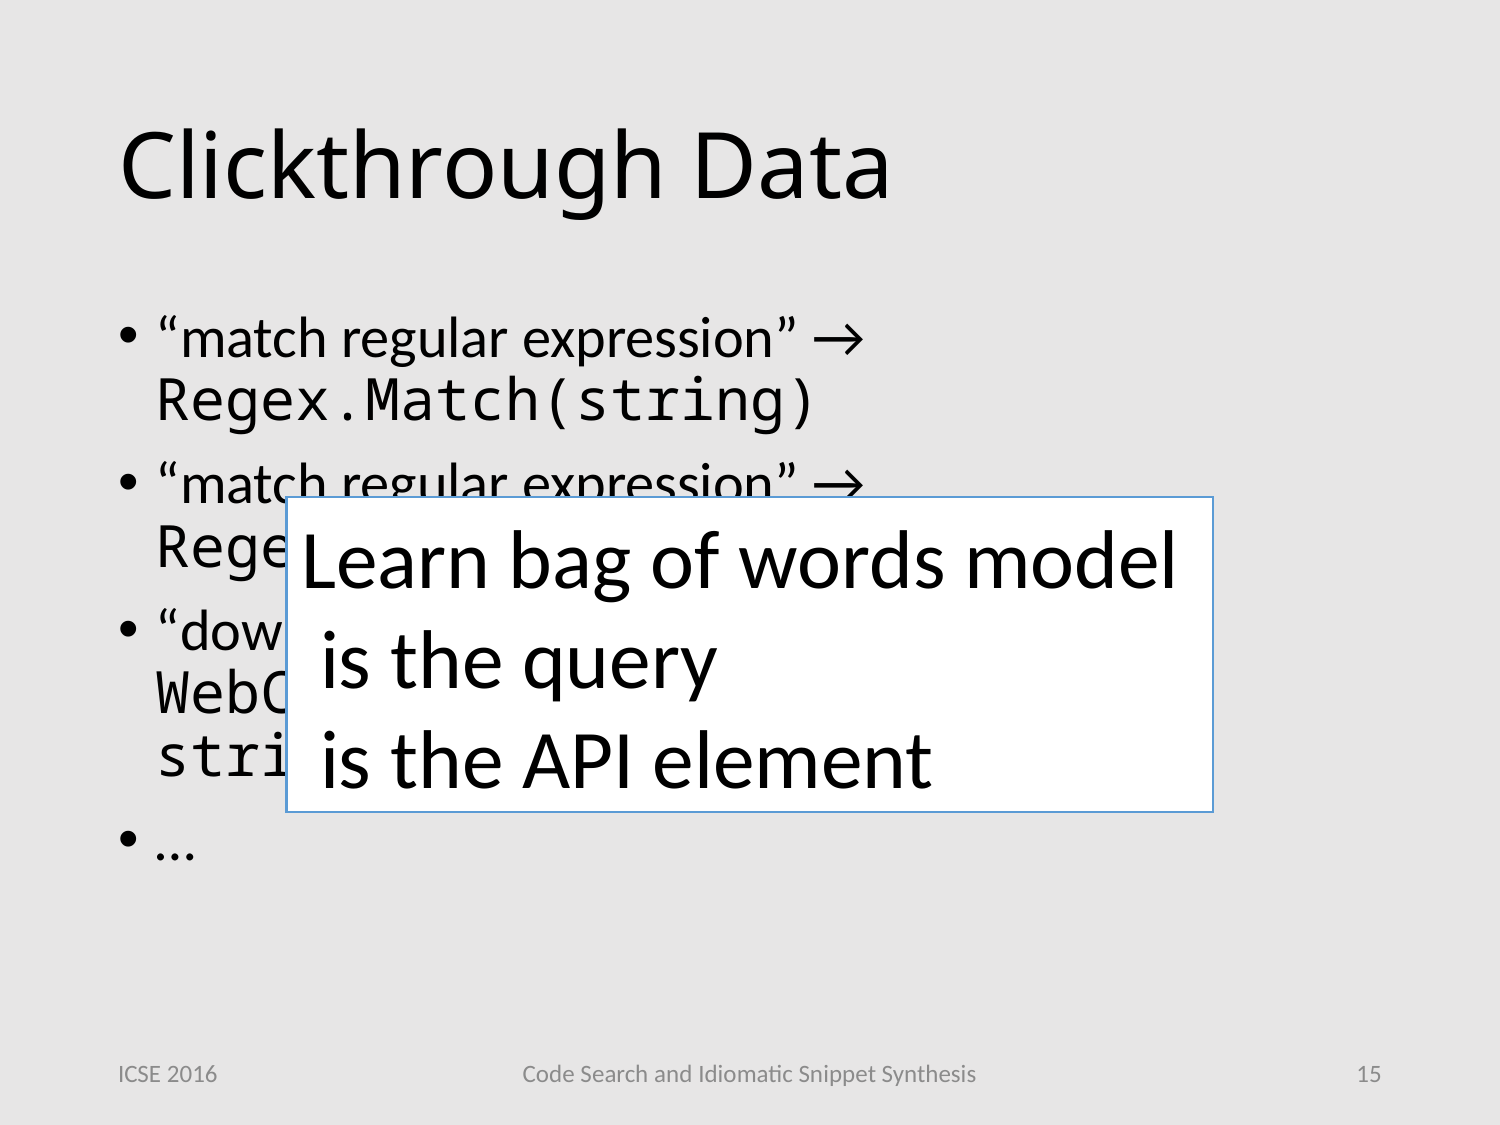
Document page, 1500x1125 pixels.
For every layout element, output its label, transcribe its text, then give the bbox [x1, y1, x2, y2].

footer Code Search and Idiomatic Snippet Synthesis [496, 1042, 1004, 1103]
list “match regular expression” → Regex.Match(string) “match regular expression” → Regex.Match(string, int) “download file from URL” → WebClient.DownloadFile(string, string) … [103, 299, 1397, 1014]
slide_number ICSE 2016 [103, 1042, 441, 1103]
slide_number 15 [1059, 1042, 1397, 1103]
title Clickthrough Data [103, 59, 1397, 278]
